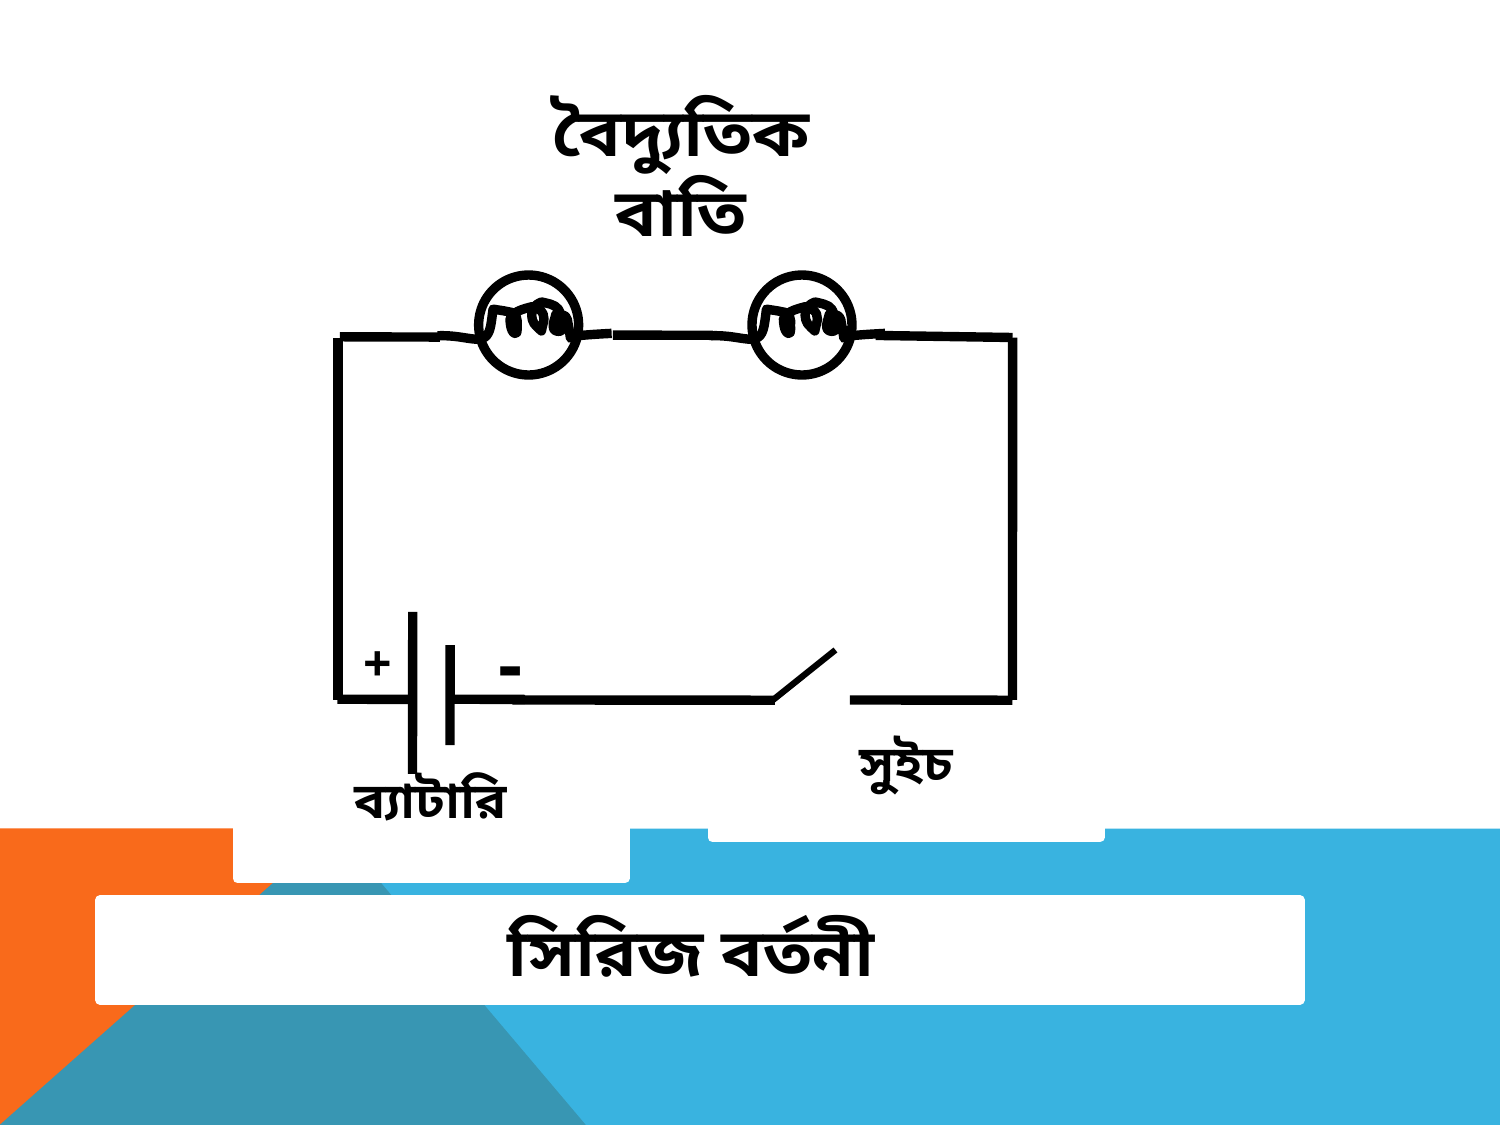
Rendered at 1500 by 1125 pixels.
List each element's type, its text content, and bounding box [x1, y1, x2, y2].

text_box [339, 274, 709, 376]
text_box সিরিজ বর্তনী [98, 898, 1302, 1002]
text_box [337, 382, 1013, 701]
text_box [629, 649, 1101, 838]
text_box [710, 274, 1013, 376]
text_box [237, 611, 626, 879]
text_box বৈদ্যুতিক বাতি [485, 148, 877, 252]
